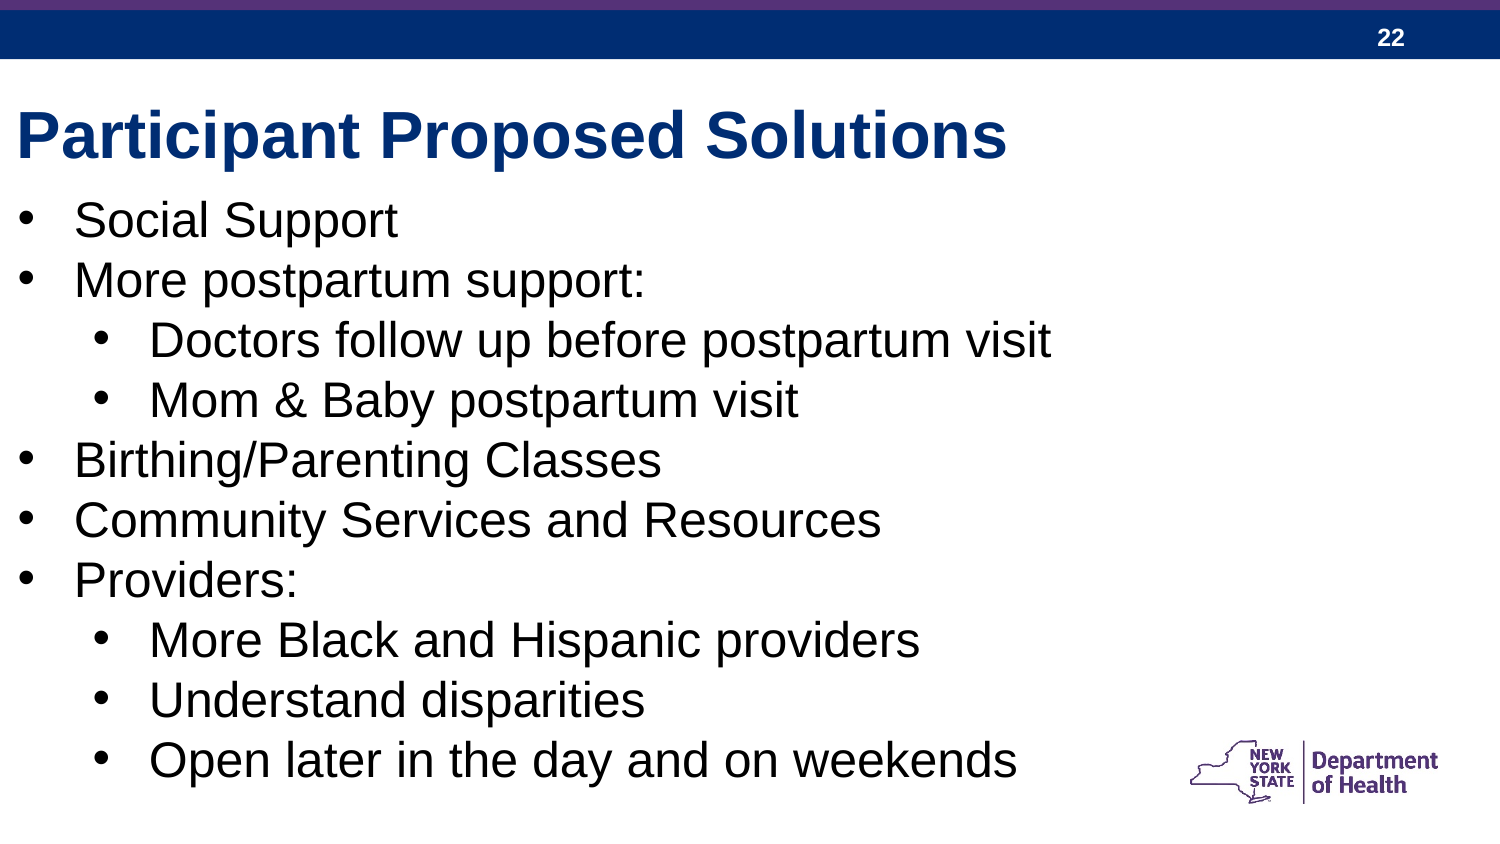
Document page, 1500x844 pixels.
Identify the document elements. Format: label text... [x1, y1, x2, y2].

text_box Participant Proposed Solutions [2, 84, 1427, 179]
text_box Social Support More postpartum support: Doctors follow up before postpartum visit Mom & Baby postpartum visit Birthing/Parenting Classes Community Services and Resources Providers: More Black and Hispanic providers Understand disparities Open later in the day and on weekends [3, 180, 1474, 795]
picture [1190, 795, 1438, 804]
